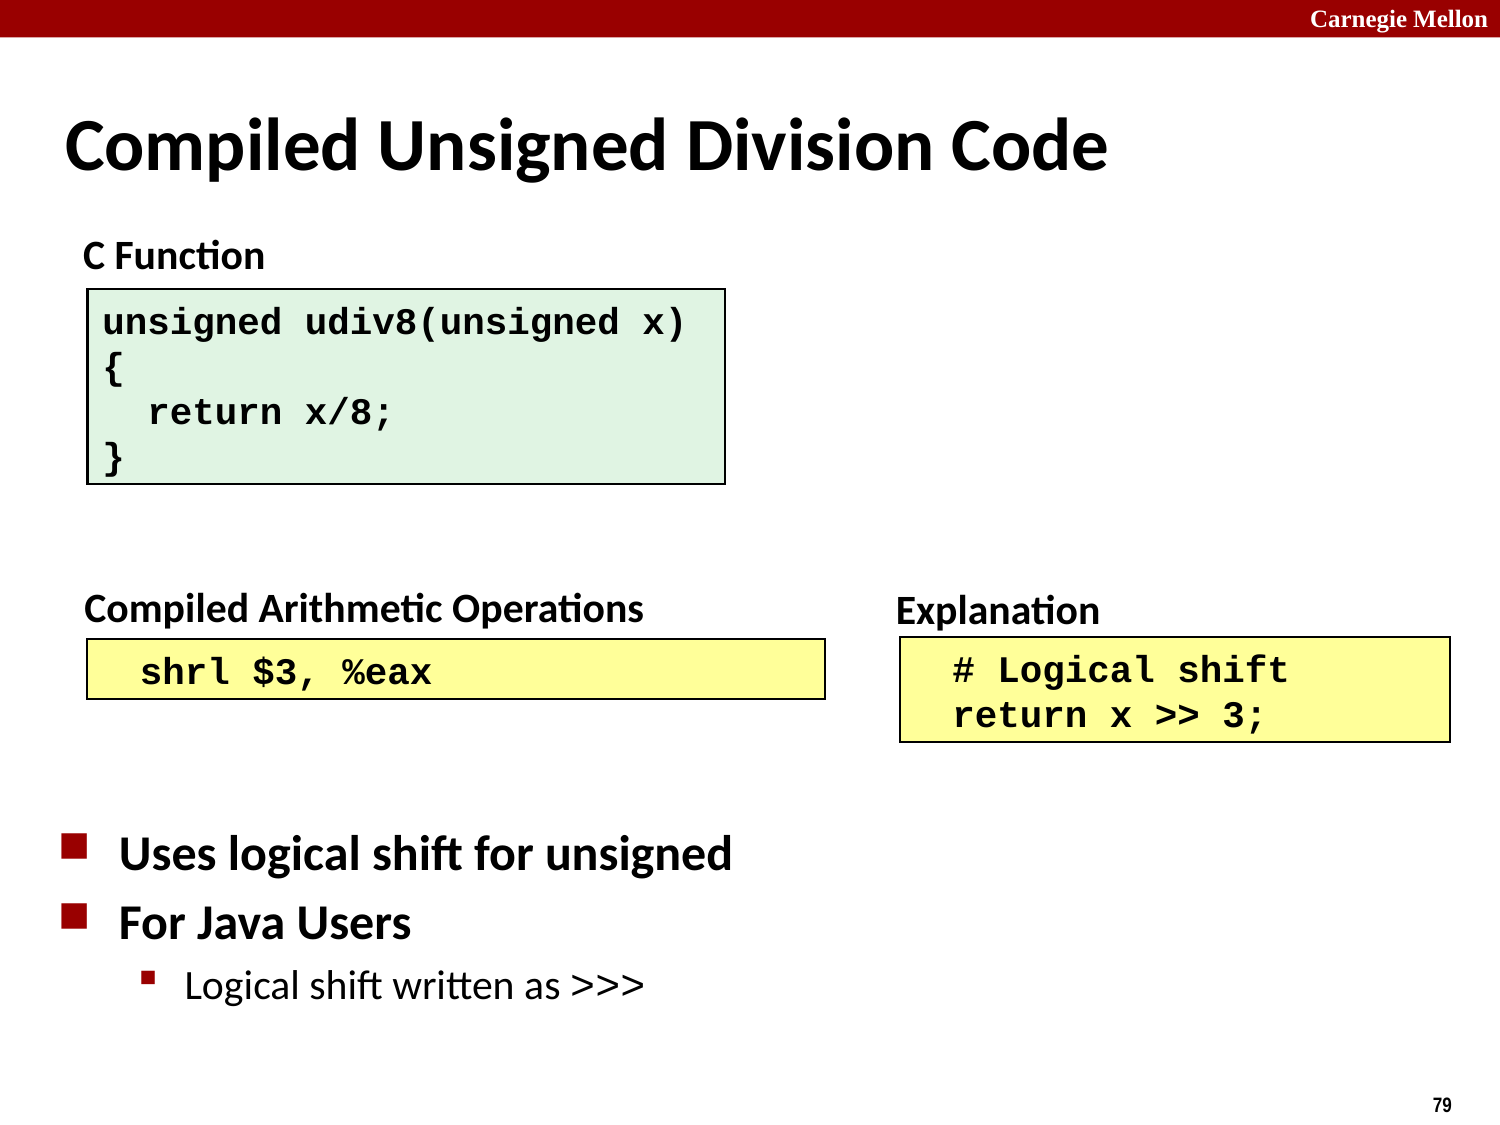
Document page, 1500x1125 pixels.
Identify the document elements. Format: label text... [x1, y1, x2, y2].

text_box unsigned udiv8(unsigned x) { return x/8; } [87, 289, 725, 485]
text_box # Logical shift return x >> 3; [900, 637, 1450, 743]
text_box Compiled Arithmetic Operations [76, 573, 653, 639]
text_box C Function [75, 220, 274, 286]
title Compiled Unsigned Division Code [49, 93, 1351, 188]
text_box Explanation [888, 575, 1109, 640]
list Uses logical shift for unsigned For Java Users Logical shift written as >>> [47, 812, 1411, 1008]
text_box shrl $3, %eax [87, 639, 825, 700]
